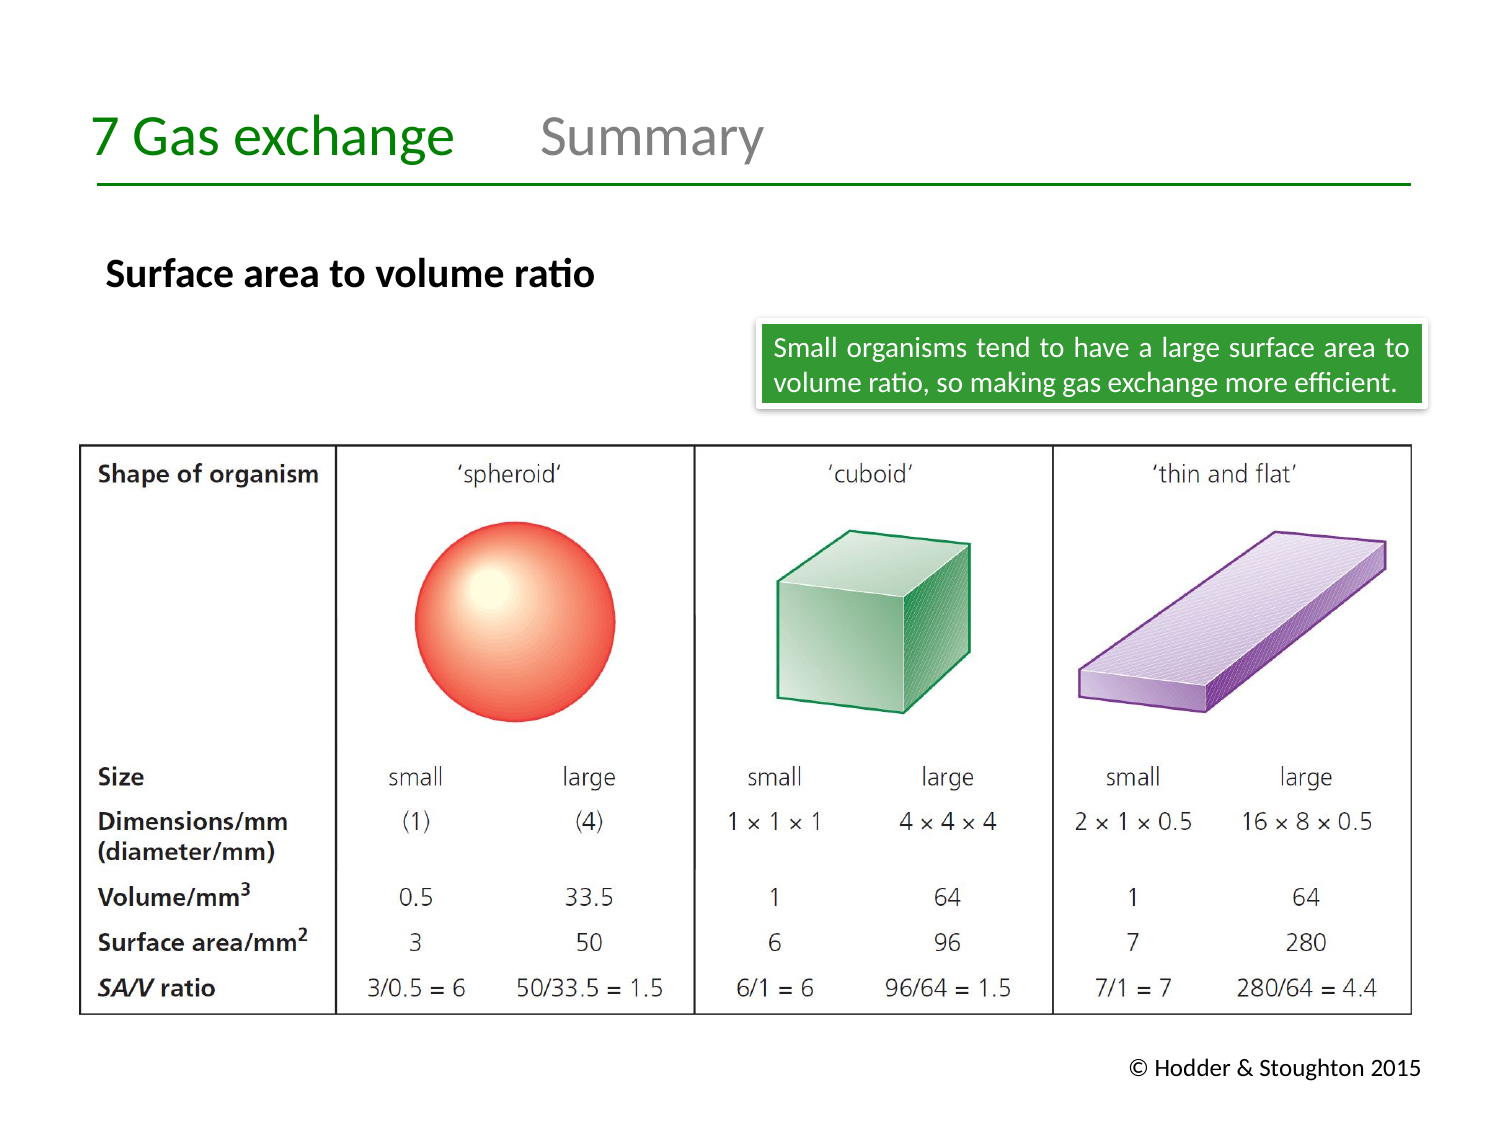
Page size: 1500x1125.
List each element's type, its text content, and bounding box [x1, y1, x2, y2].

text_box © Hodder & Stoughton 2015 [1128, 1051, 1423, 1082]
text_box Surface area to volume ratio [90, 237, 611, 303]
picture [78, 444, 1412, 1016]
text_box Small organisms tend to have a large surface area to volume ratio, so making gas exchange more efficient. [756, 318, 1428, 409]
text_box 7 Gas exchange Summary [74, 97, 1425, 220]
